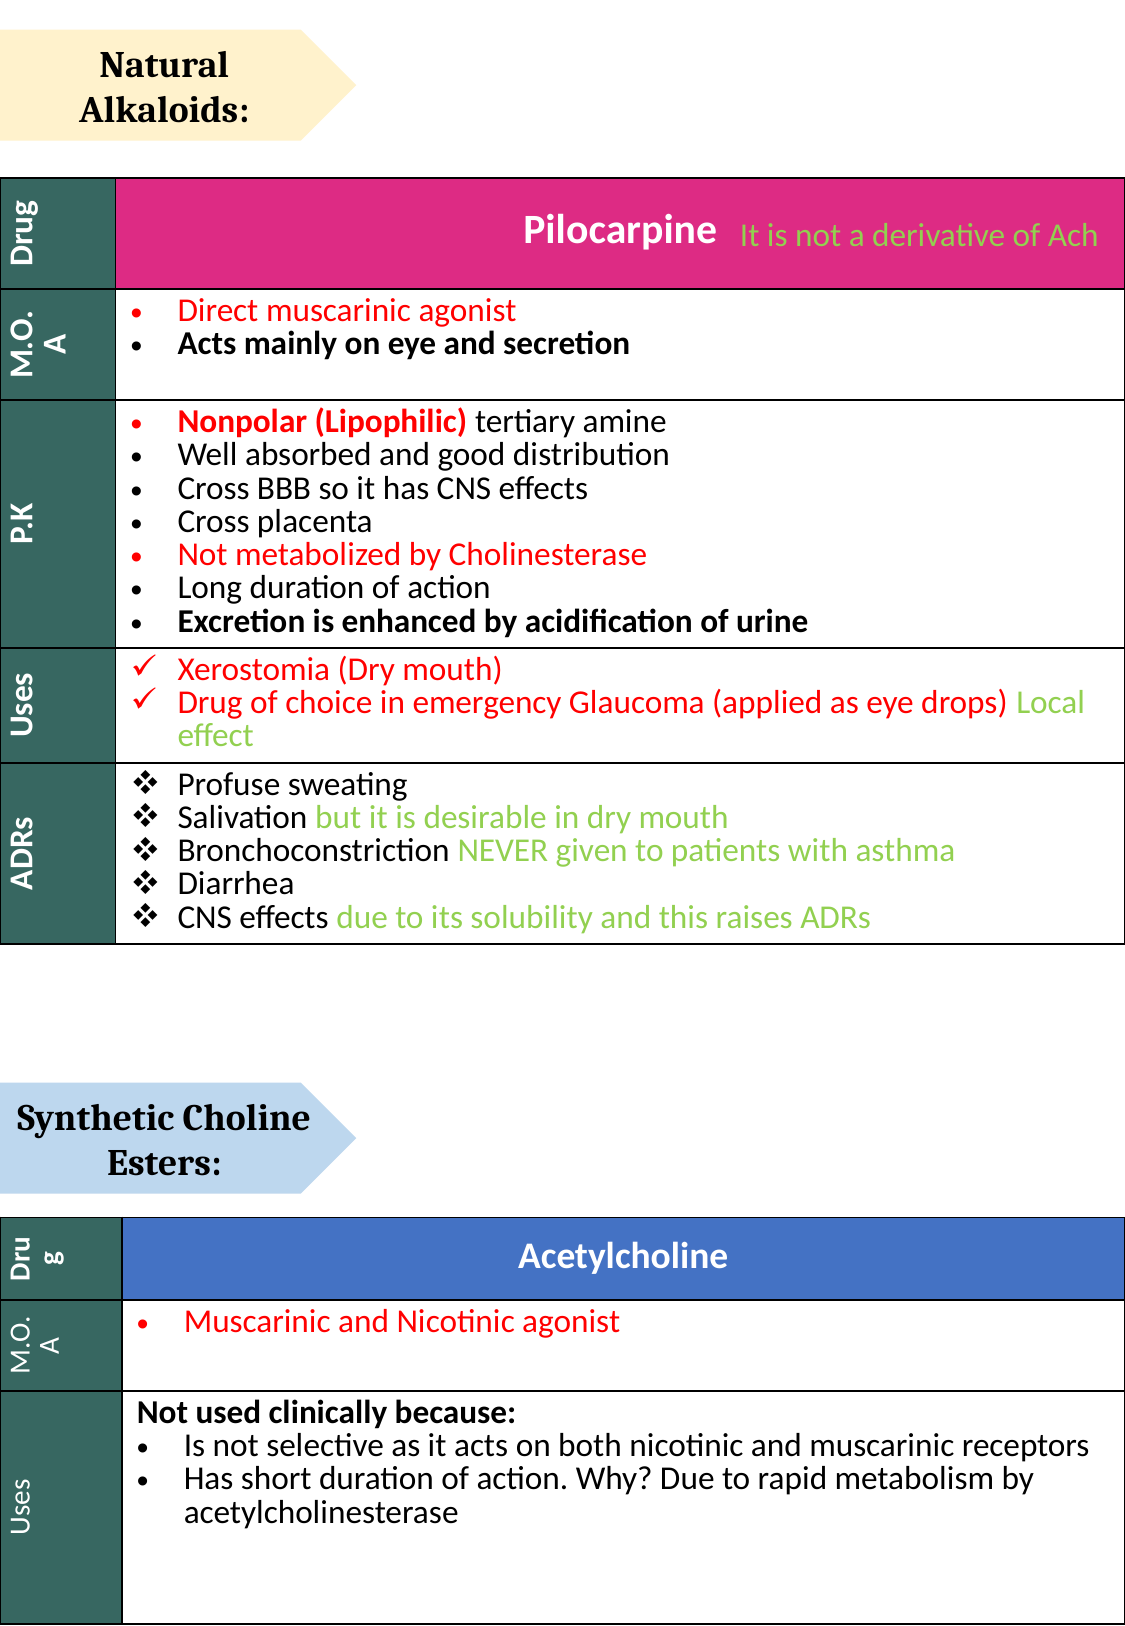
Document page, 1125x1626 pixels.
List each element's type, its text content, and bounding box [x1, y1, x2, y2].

table_header Drug [1, 1218, 121, 1299]
table_header Drug [1, 179, 115, 288]
table_header Pilocarpine [116, 179, 1124, 288]
table_cell Muscarinic and Nicotinic agonist [123, 1301, 1124, 1390]
table_cell Uses [1, 649, 115, 762]
table_cell Profuse sweating Salivation but it is desirable in dry mouth Bronchoconstriction NEVER given to patients with asthma Diarrhea CNS effects due to its solubility and this raises ADRs [116, 764, 1124, 943]
table_header Acetylcholine [123, 1218, 1124, 1299]
table_cell Not used clinically because: Is not selective as it acts on both nicotinic and muscarinic receptors Has short duration of action. Why? Due to rapid metabolism by acetylcholinesterase [123, 1392, 1124, 1623]
table_cell Nonpolar (Lipophilic) tertiary amine Well absorbed and good distribution Cross BBB so it has CNS effects Cross placenta Not metabolized by Cholinesterase Long duration of action Excretion is enhanced by acidification of urine [116, 401, 1124, 647]
table_cell M.O.A [1, 1301, 121, 1390]
table_cell P.K [1, 401, 115, 647]
table_cell Direct muscarinic agonist Acts mainly on eye and secretion [116, 290, 1124, 399]
table_cell M.O.A [1, 290, 115, 399]
text_box Synthetic Choline Esters: [0, 1082, 357, 1194]
text_box Natural Alkaloids: [0, 29, 357, 141]
table_cell Uses [1, 1392, 121, 1623]
table_cell Xerostomia (Dry mouth) Drug of choice in emergency Glaucoma (applied as eye drops) Local effect [116, 649, 1124, 762]
table_cell ADRs [1, 764, 115, 943]
text_box It is not a derivative of Ach [725, 206, 1125, 261]
